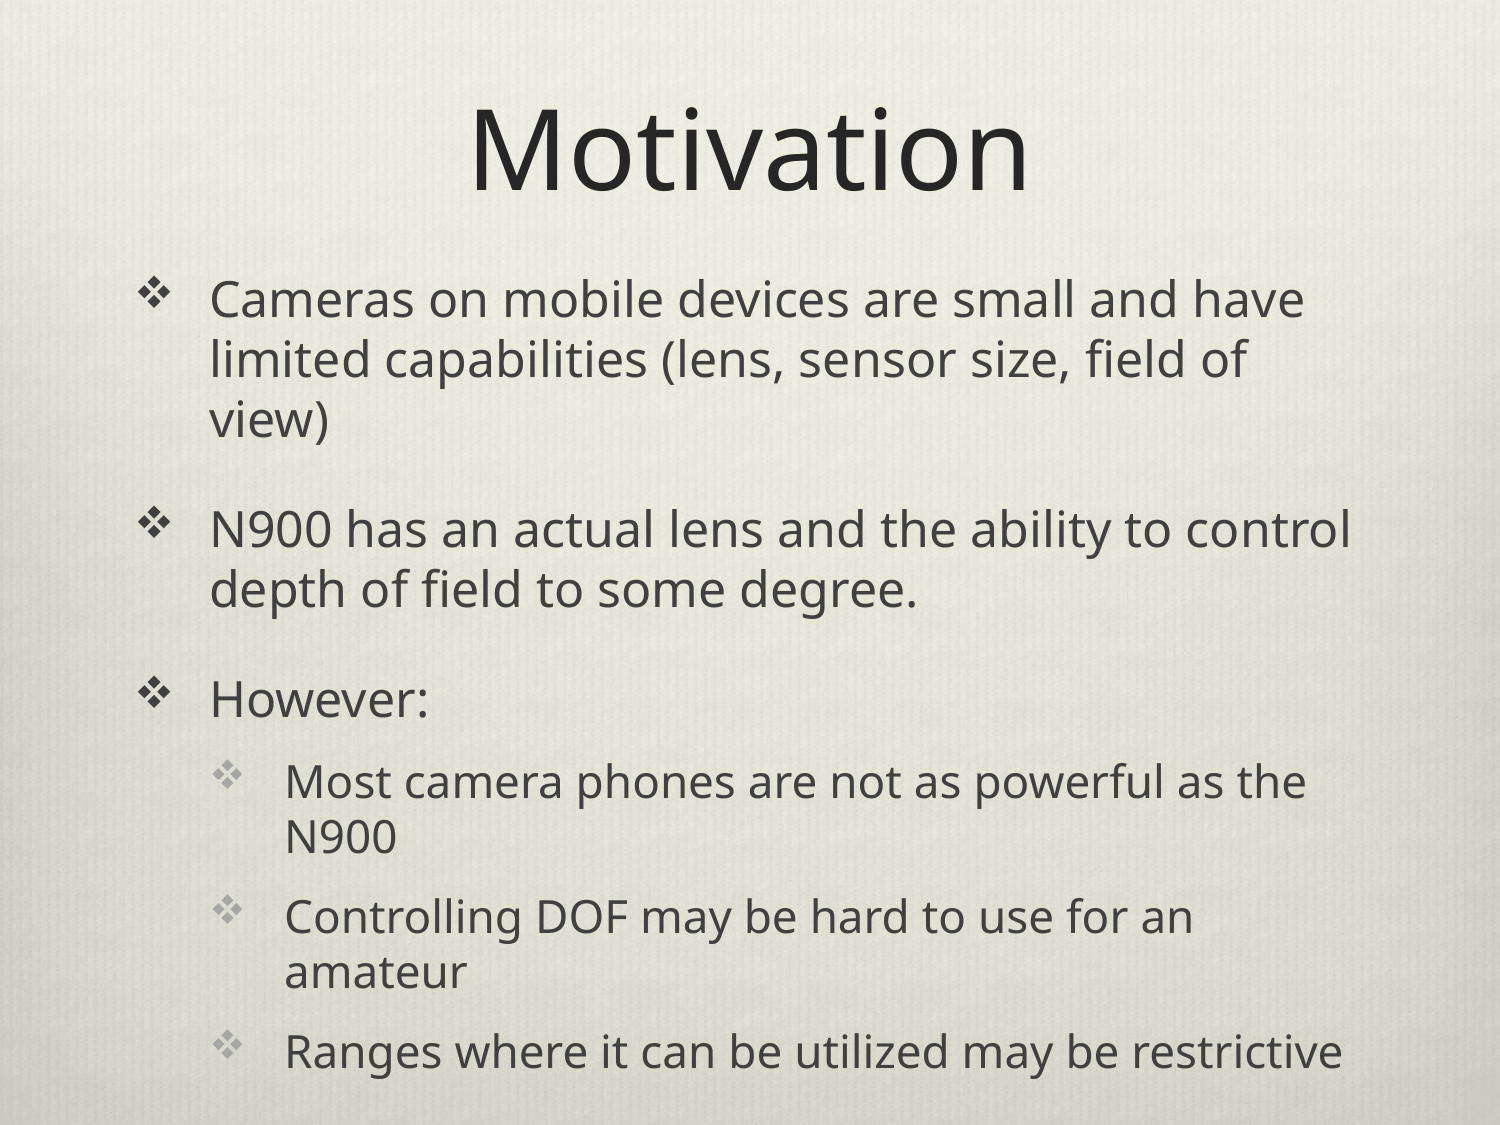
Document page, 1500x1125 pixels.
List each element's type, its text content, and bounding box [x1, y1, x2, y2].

list Cameras on mobile devices are small and have limited capabilities (lens, sensor size, field of view) N900 has an actual lens and the ability to control depth of field to some degree. However: Most camera phones are not as powerful as the N900 Controlling DOF may be hard to use for an amateur Ranges where it can be utilized may be restrictive [119, 260, 1381, 1011]
title Motivation [119, 51, 1381, 240]
